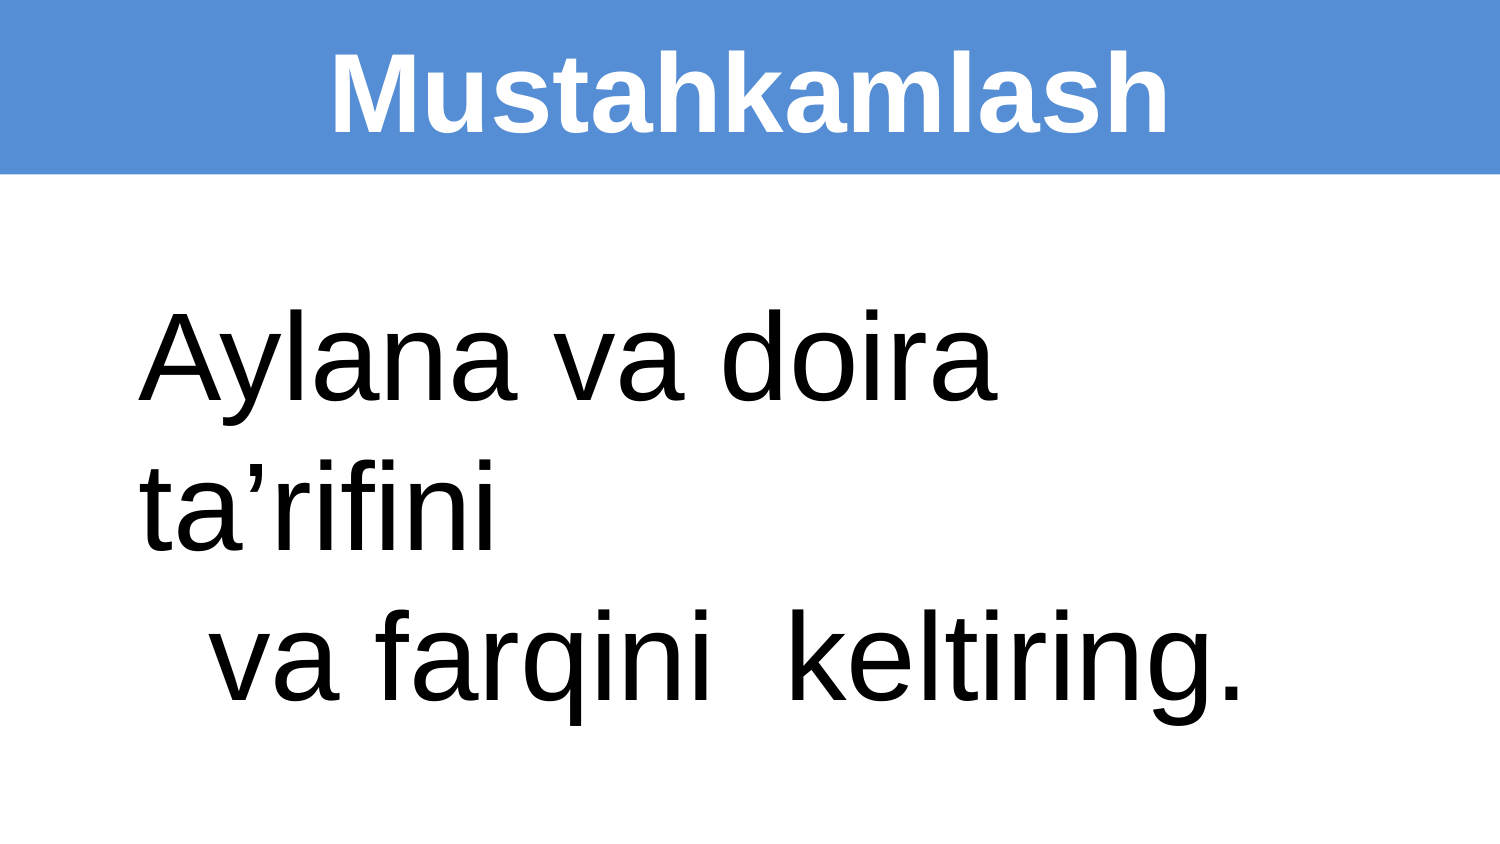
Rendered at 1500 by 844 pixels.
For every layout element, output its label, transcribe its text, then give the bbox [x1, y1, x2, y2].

text_box Aylana va doira ta’rifini va farqini keltiring. [123, 268, 1400, 733]
title Mustahkamlash [0, 0, 1500, 175]
